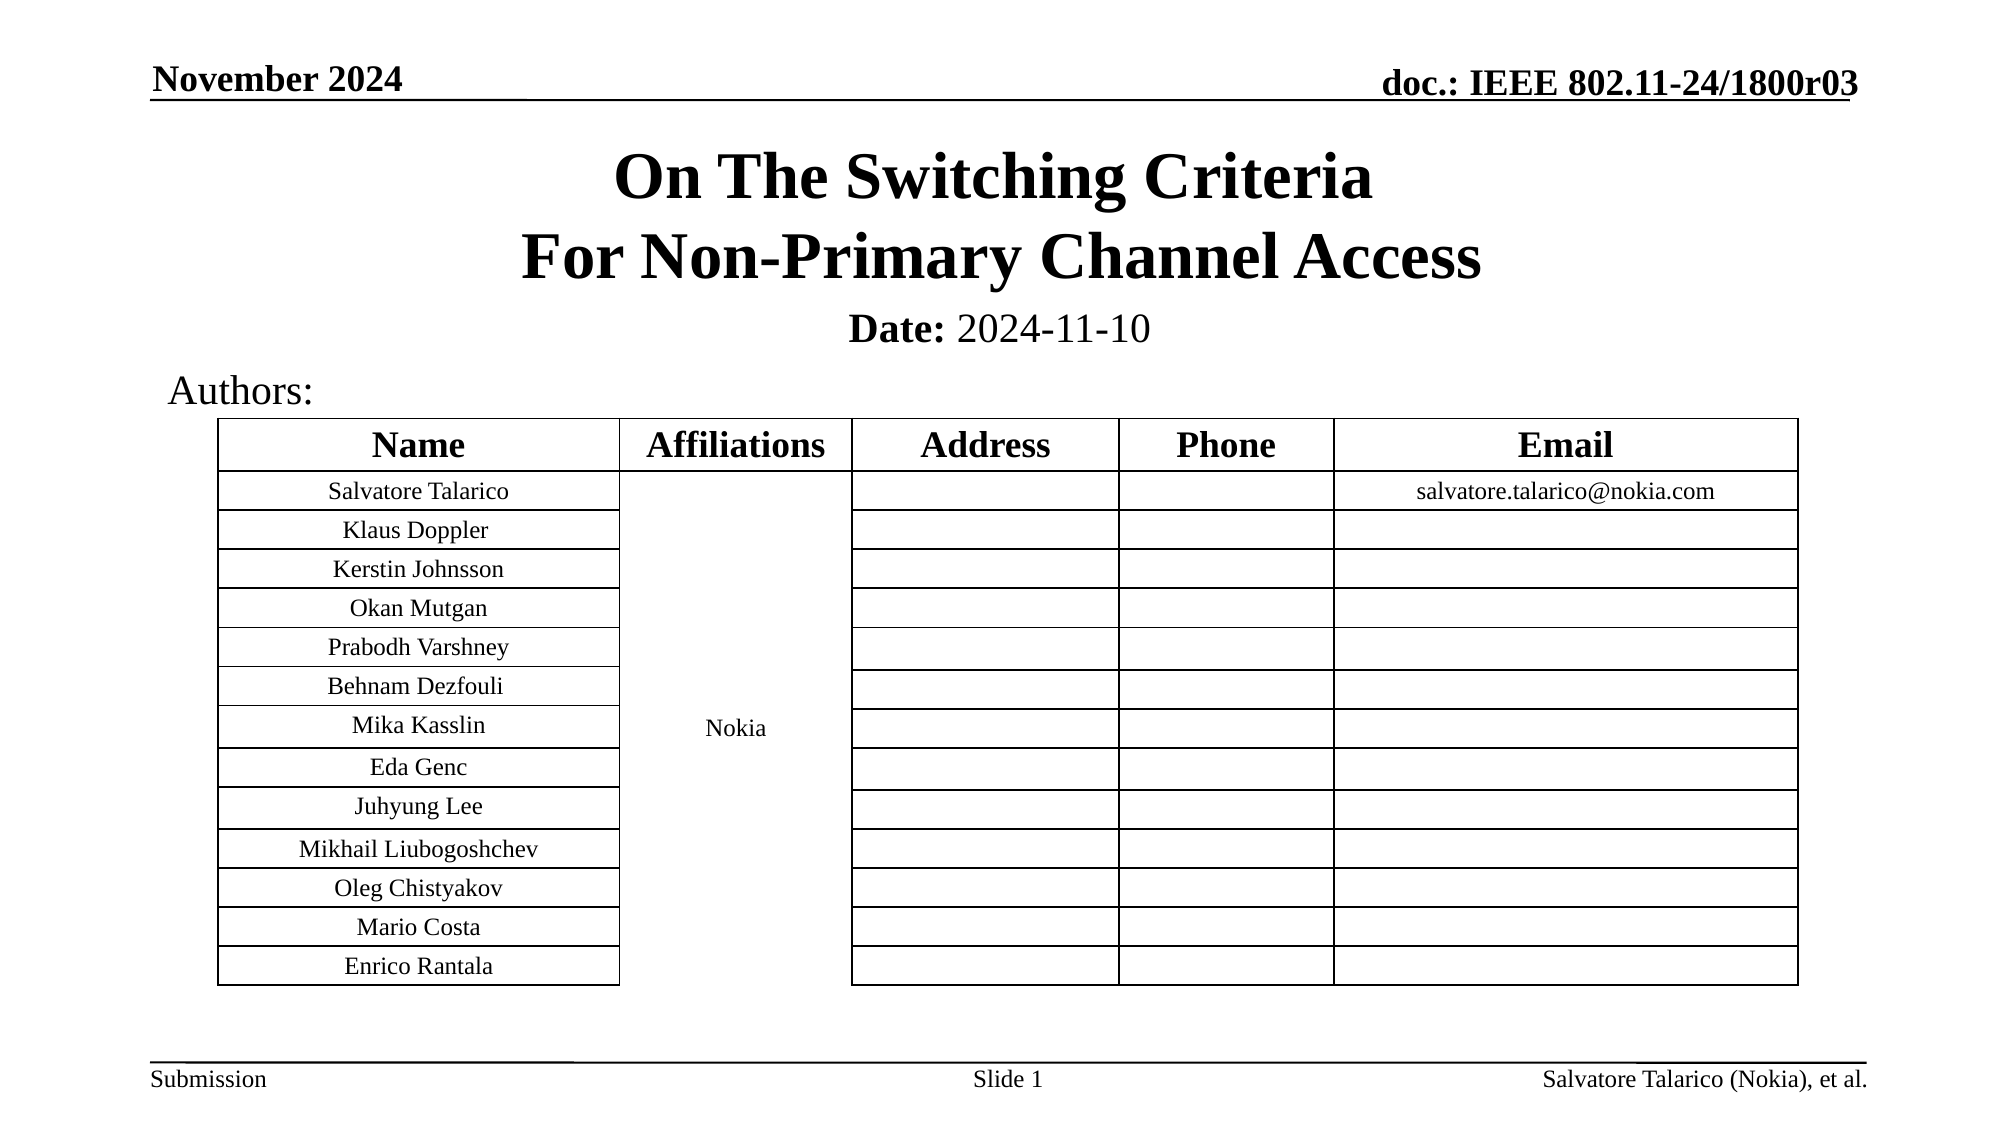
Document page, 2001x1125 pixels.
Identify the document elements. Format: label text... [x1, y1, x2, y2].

table_cell [1120, 589, 1333, 627]
table_cell [1335, 671, 1797, 708]
table_cell Okan Mutgan [219, 589, 619, 627]
table_cell [1120, 671, 1333, 708]
table_cell Salvatore Talarico [219, 472, 619, 509]
table_cell [853, 511, 1118, 548]
table_cell [1120, 830, 1333, 867]
table_cell Nokia [620, 472, 851, 985]
table_header Email [1335, 419, 1797, 470]
table_cell [1120, 947, 1333, 984]
table_cell [1120, 628, 1333, 669]
table_cell [853, 589, 1118, 627]
table_cell Kerstin Johnsson [219, 550, 619, 587]
table_cell Mikhail Liubogoshchev [219, 830, 619, 867]
subtitle Date: 2024-11-10 [299, 293, 1701, 372]
table_cell [853, 908, 1118, 945]
table_cell [1120, 791, 1333, 828]
table_cell [853, 550, 1118, 587]
table_cell [1335, 589, 1797, 627]
table_cell Klaus Doppler [219, 511, 619, 548]
text_box On The Switching Criteria For Non-Primary Channel Access [152, 91, 1853, 333]
table_cell Mika Kasslin [219, 706, 619, 747]
table_cell [1335, 550, 1797, 587]
table_cell [853, 947, 1118, 984]
table_cell [1120, 749, 1333, 789]
table_cell [1120, 869, 1333, 906]
table_cell [1335, 908, 1797, 945]
table_cell [1335, 869, 1797, 906]
table_cell salvatore.talarico@nokia.com [1335, 472, 1797, 509]
table_cell [1335, 830, 1797, 867]
table_header Affiliations [620, 419, 851, 470]
table_cell [1120, 511, 1333, 548]
slide_number Slide 1 [950, 1061, 1067, 1123]
table_cell [1335, 511, 1797, 548]
table_cell [1335, 947, 1797, 984]
table_cell [1335, 710, 1797, 747]
table_cell [853, 749, 1118, 789]
footer Salvatore Talarico (Nokia), et al. [1171, 1061, 1869, 1093]
table_cell [853, 671, 1118, 708]
table_cell Juhyung Lee [219, 788, 619, 828]
table_cell [853, 869, 1118, 906]
table_header Phone [1120, 419, 1333, 470]
table_cell [1335, 791, 1797, 828]
table_cell [853, 830, 1118, 867]
table_header Address [853, 419, 1118, 470]
table_header Name [219, 419, 619, 470]
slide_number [152, 54, 563, 100]
table_cell [853, 628, 1118, 669]
table_cell [1120, 710, 1333, 747]
table_cell [1120, 908, 1333, 945]
table_cell [1120, 472, 1333, 509]
table_cell [1120, 550, 1333, 587]
table_cell Prabodh Varshney [219, 628, 619, 666]
table_cell [1335, 749, 1797, 789]
table_cell [1335, 628, 1797, 669]
table_cell Mario Costa [219, 908, 619, 945]
table_cell [853, 472, 1118, 509]
table_cell Behnam Dezfouli [219, 667, 619, 705]
table_cell [853, 710, 1118, 747]
table_cell Oleg Chistyakov [219, 869, 619, 906]
table_cell [853, 791, 1118, 828]
text_box Authors: [152, 355, 390, 418]
table_cell Enrico Rantala [219, 947, 619, 984]
table_cell Eda Genc [219, 749, 619, 786]
